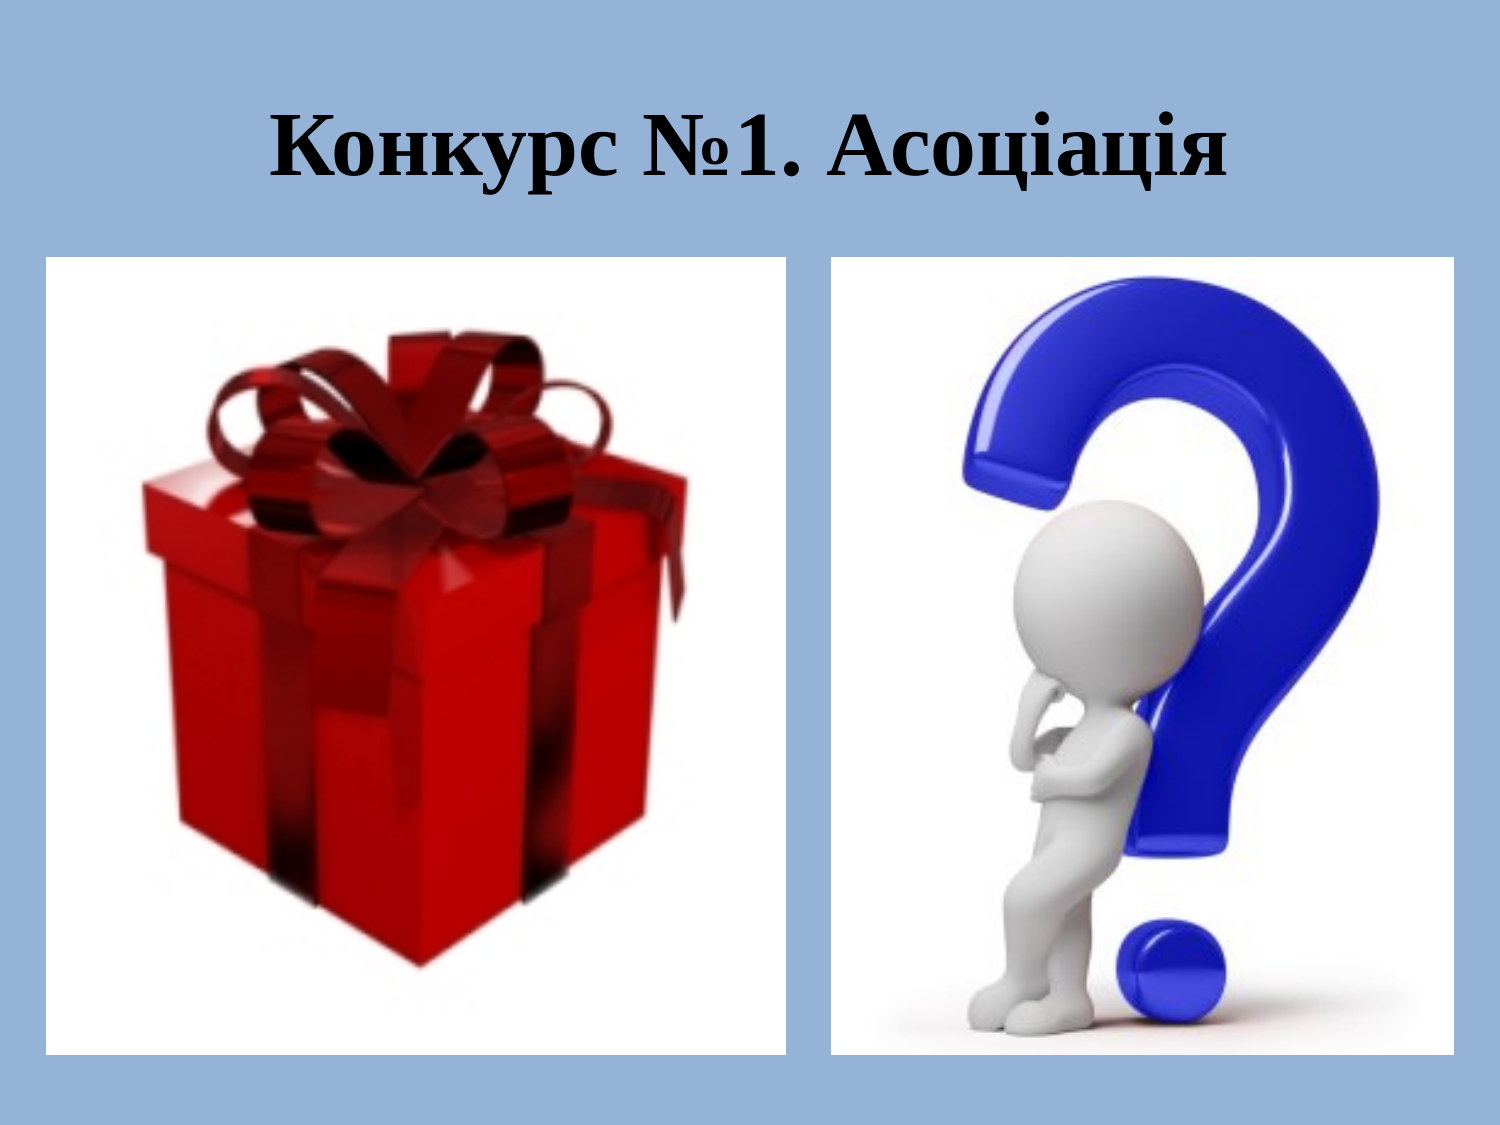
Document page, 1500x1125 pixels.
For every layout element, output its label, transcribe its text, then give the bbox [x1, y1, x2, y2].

picture [46, 257, 786, 1055]
title Конкурс №1. Асоціація [75, 45, 1425, 233]
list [831, 257, 1454, 1055]
